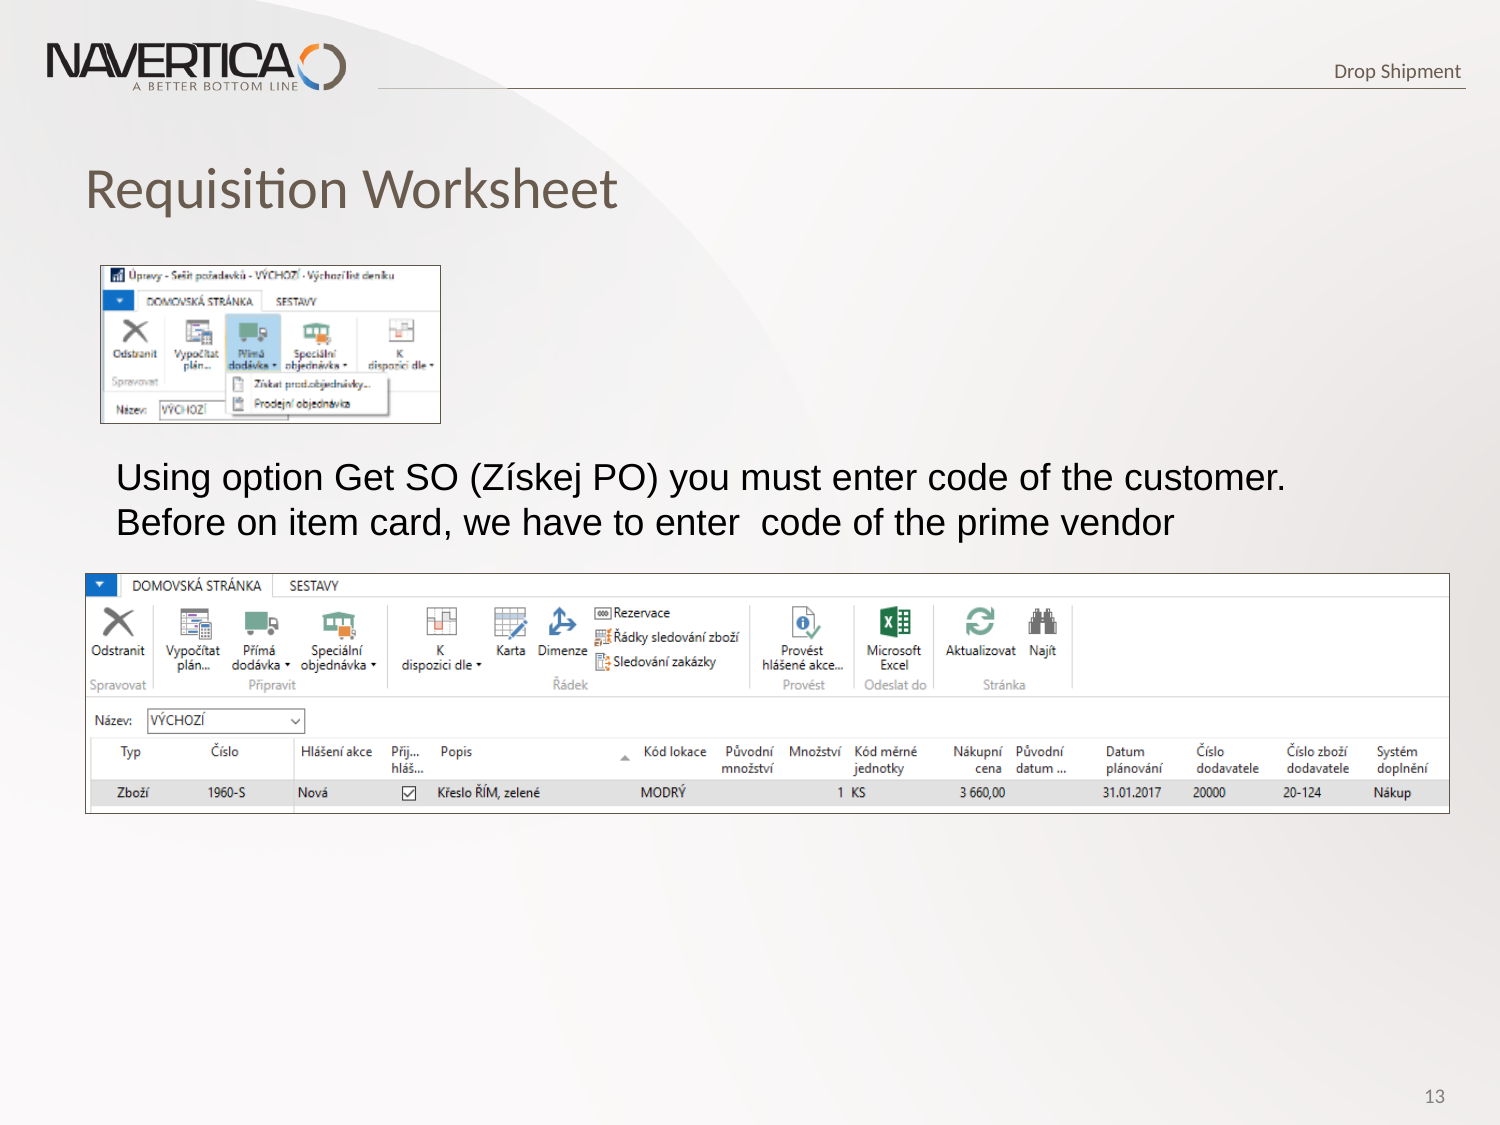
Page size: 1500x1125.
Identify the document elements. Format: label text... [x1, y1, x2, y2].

list Drop Shipment [394, 49, 1477, 88]
picture [0, 0, 1500, 1125]
text_box Using option Get SO (Získej PO) you must enter code of the customer. Before on item card, we have to enter code of the prime vendor [101, 445, 1302, 551]
title Requisition Worksheet [70, 137, 1465, 233]
slide_number 13 [1110, 1065, 1461, 1125]
